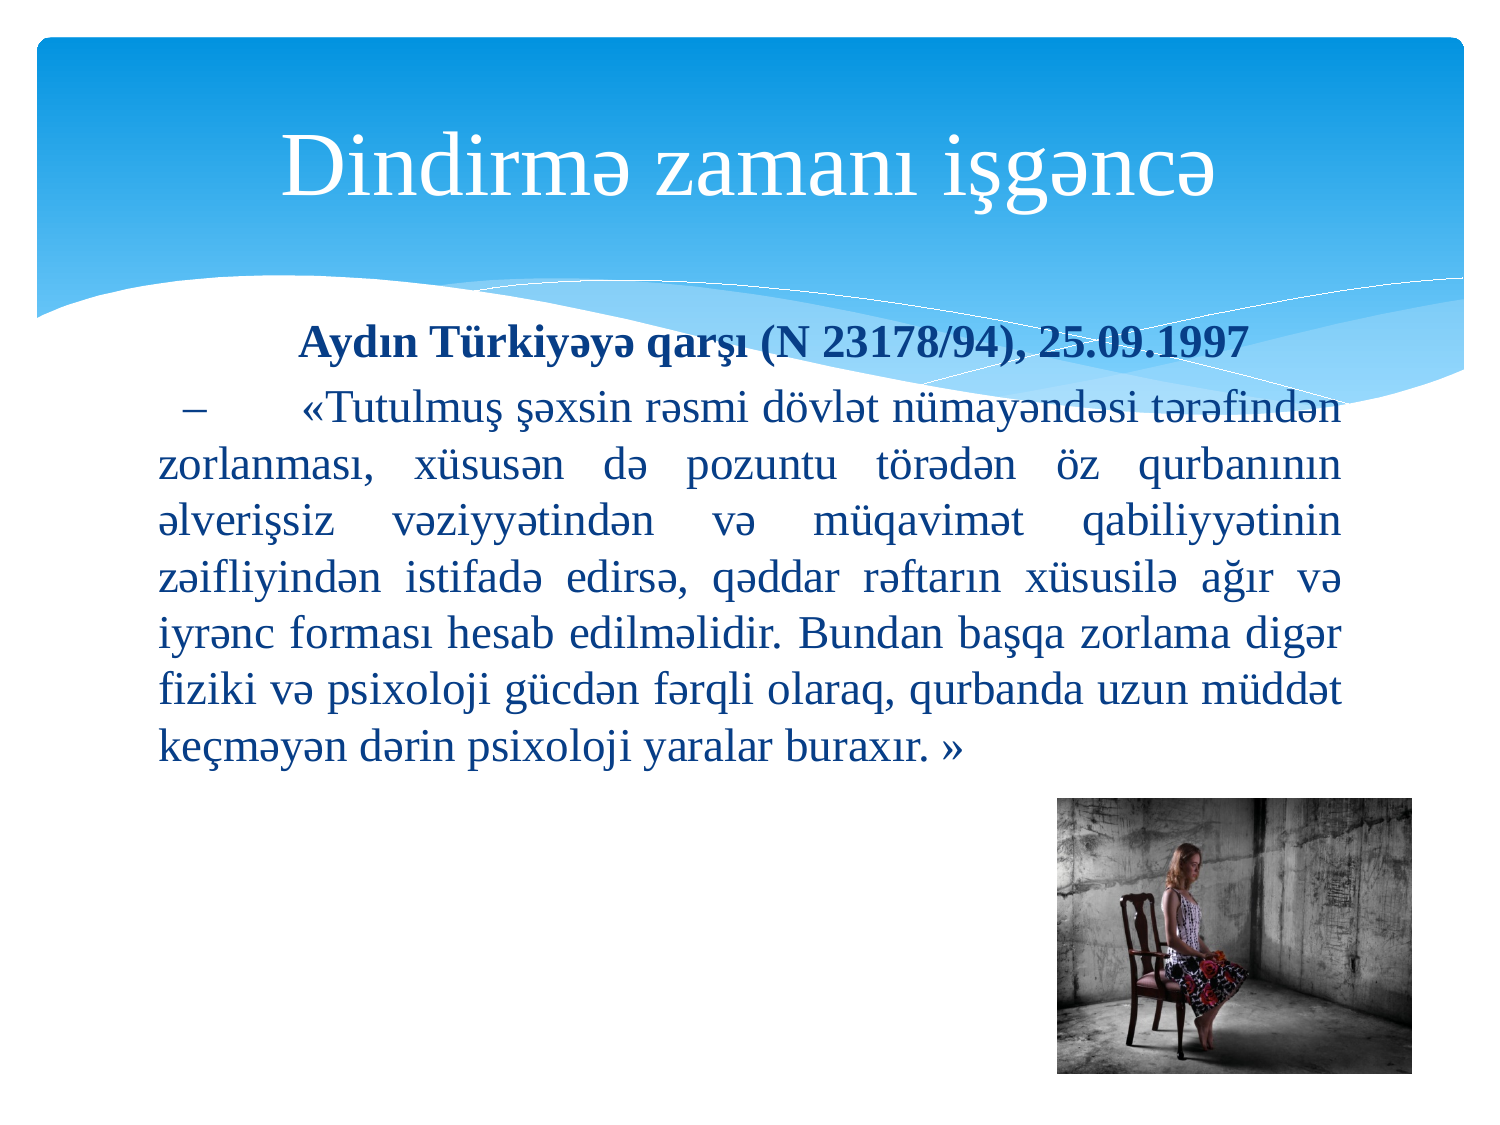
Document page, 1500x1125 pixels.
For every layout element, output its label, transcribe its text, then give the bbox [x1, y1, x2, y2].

picture [1056, 798, 1412, 1074]
list Aydın Türkiyəyə qarşı (N 23178/94), 25.09.1997 – «Tutulmuş şəxsin rəsmi dövlət nümayəndəsi tərəfindən zorlanması, xüsusən də pozuntu törədən öz qurbanının əlverişsiz vəziyyətindən və müqavimət qabiliyyətinin zəifliyindən istifadə edirsə, qəddar rəftarın xüsusilə ağır və iyrənc forması hesab edilməlidir. Bundan başqa zorlama digər fiziki və psixoloji gücdən fərqli olaraq, qurbanda uzun müddət keçməyən dərin psixoloji yaralar buraxır. » [143, 302, 1359, 799]
title Dindirmə zamanı işgəncə [75, 55, 1425, 261]
